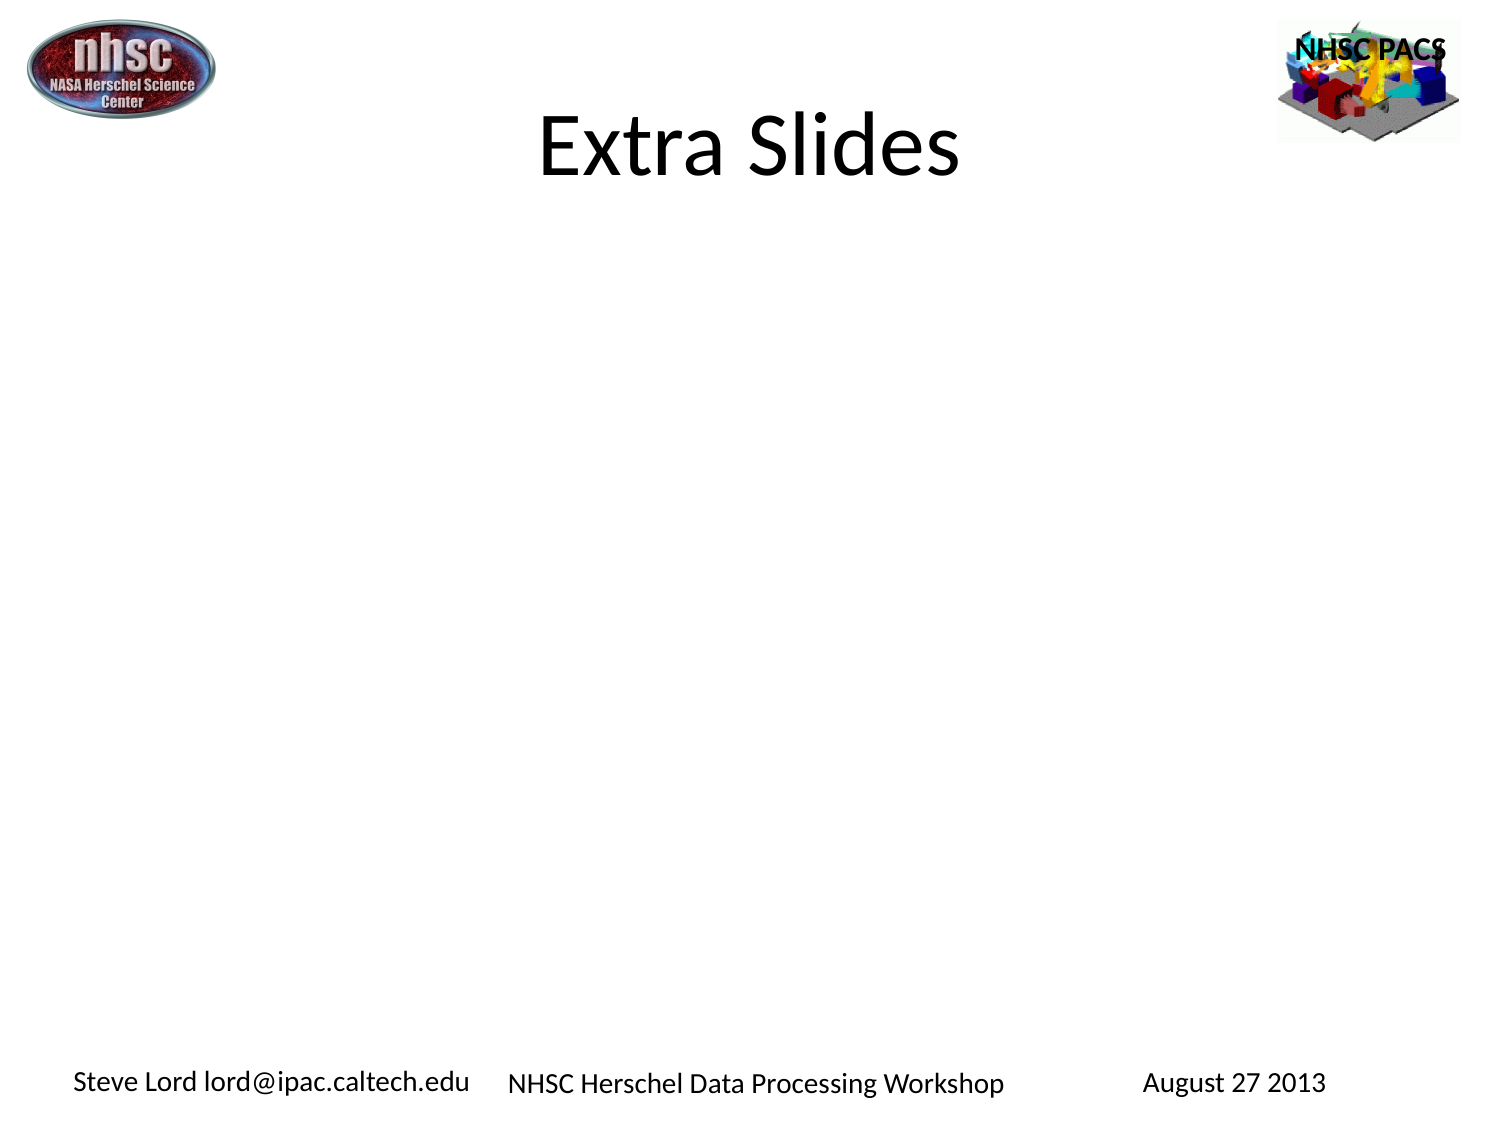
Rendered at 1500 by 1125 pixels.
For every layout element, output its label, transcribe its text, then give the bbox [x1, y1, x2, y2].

slide_number [75, 1042, 425, 1103]
picture [22, 14, 222, 124]
title Extra Slides [75, 45, 1425, 233]
picture [1277, 19, 1461, 143]
